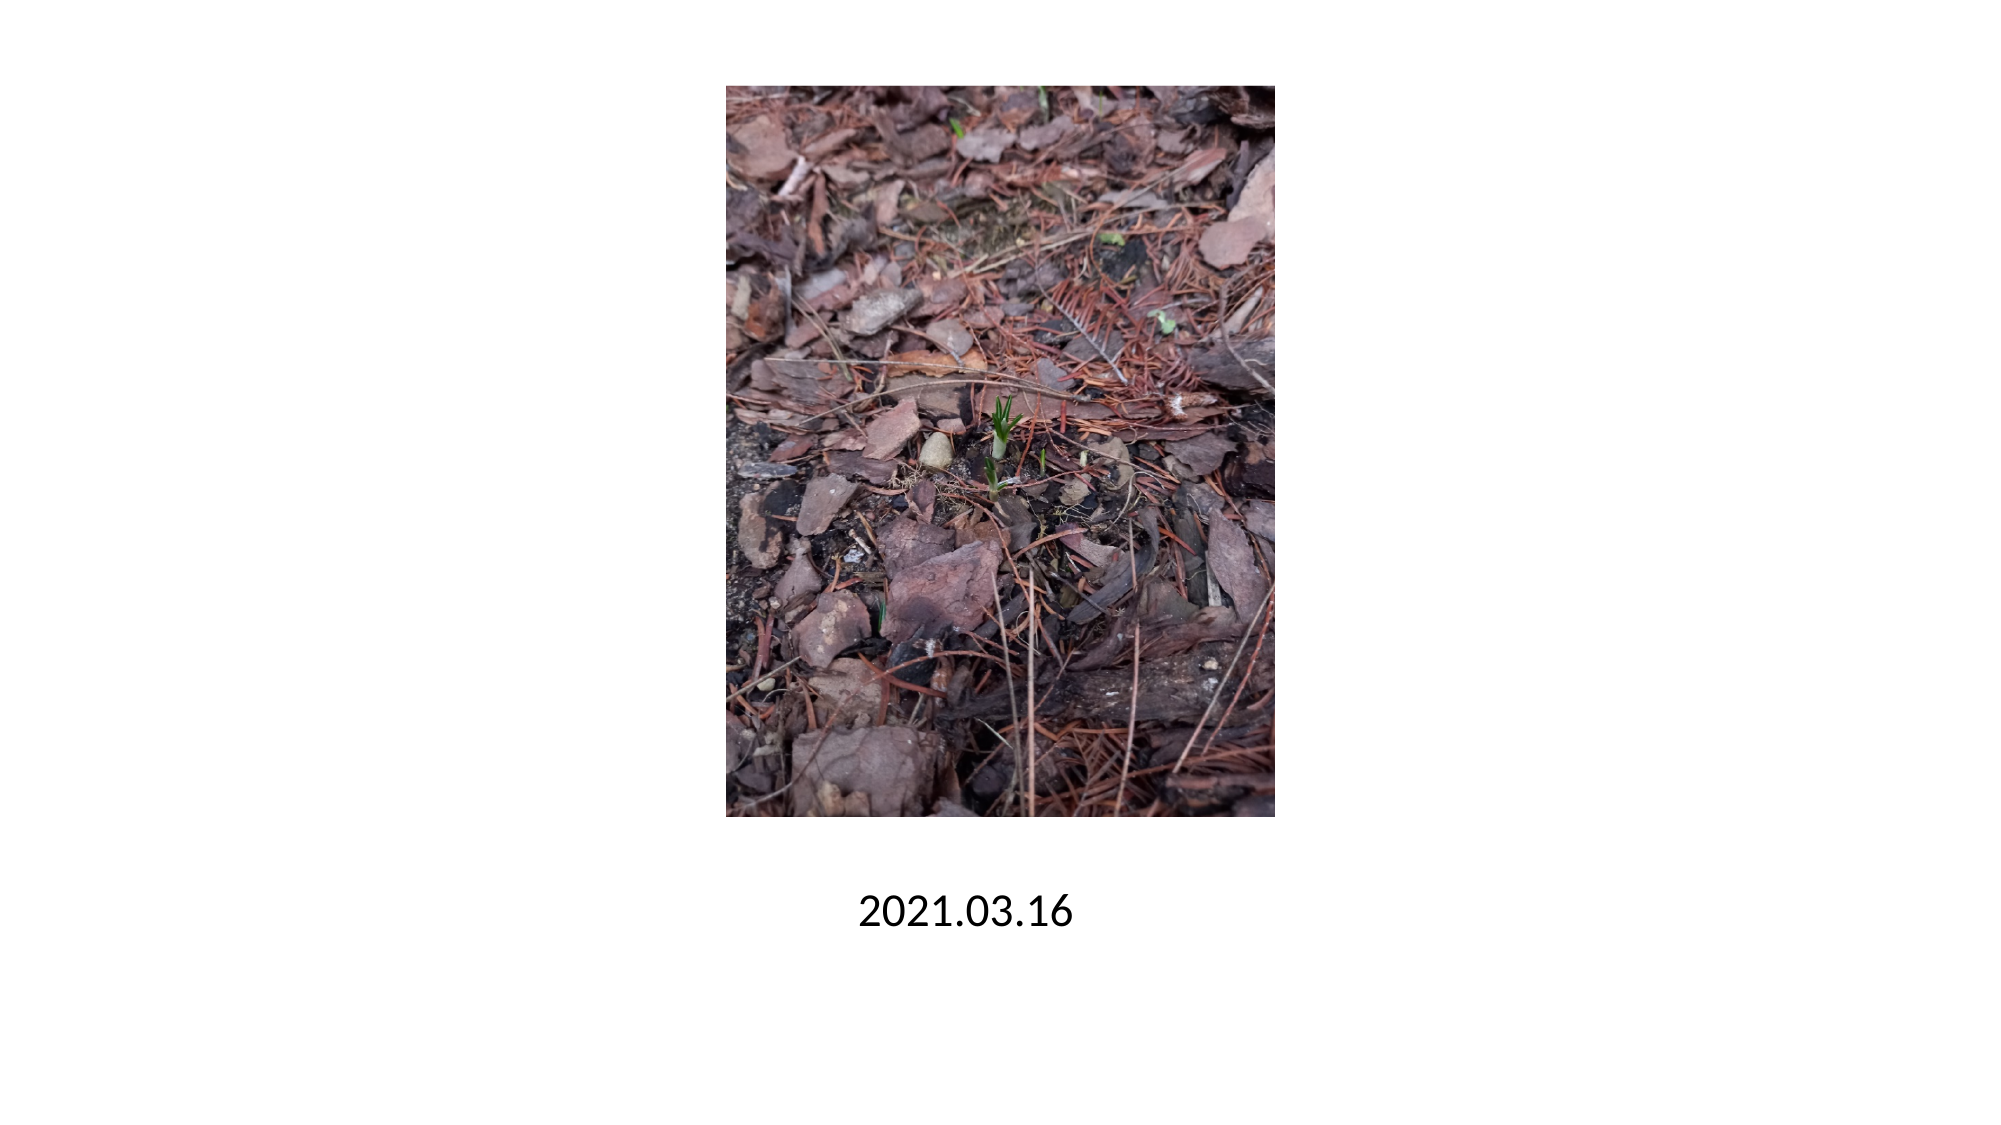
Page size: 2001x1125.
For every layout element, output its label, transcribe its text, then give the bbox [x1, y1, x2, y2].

text_box 2021.03.16 [843, 878, 1207, 945]
picture [634, 86, 1367, 816]
